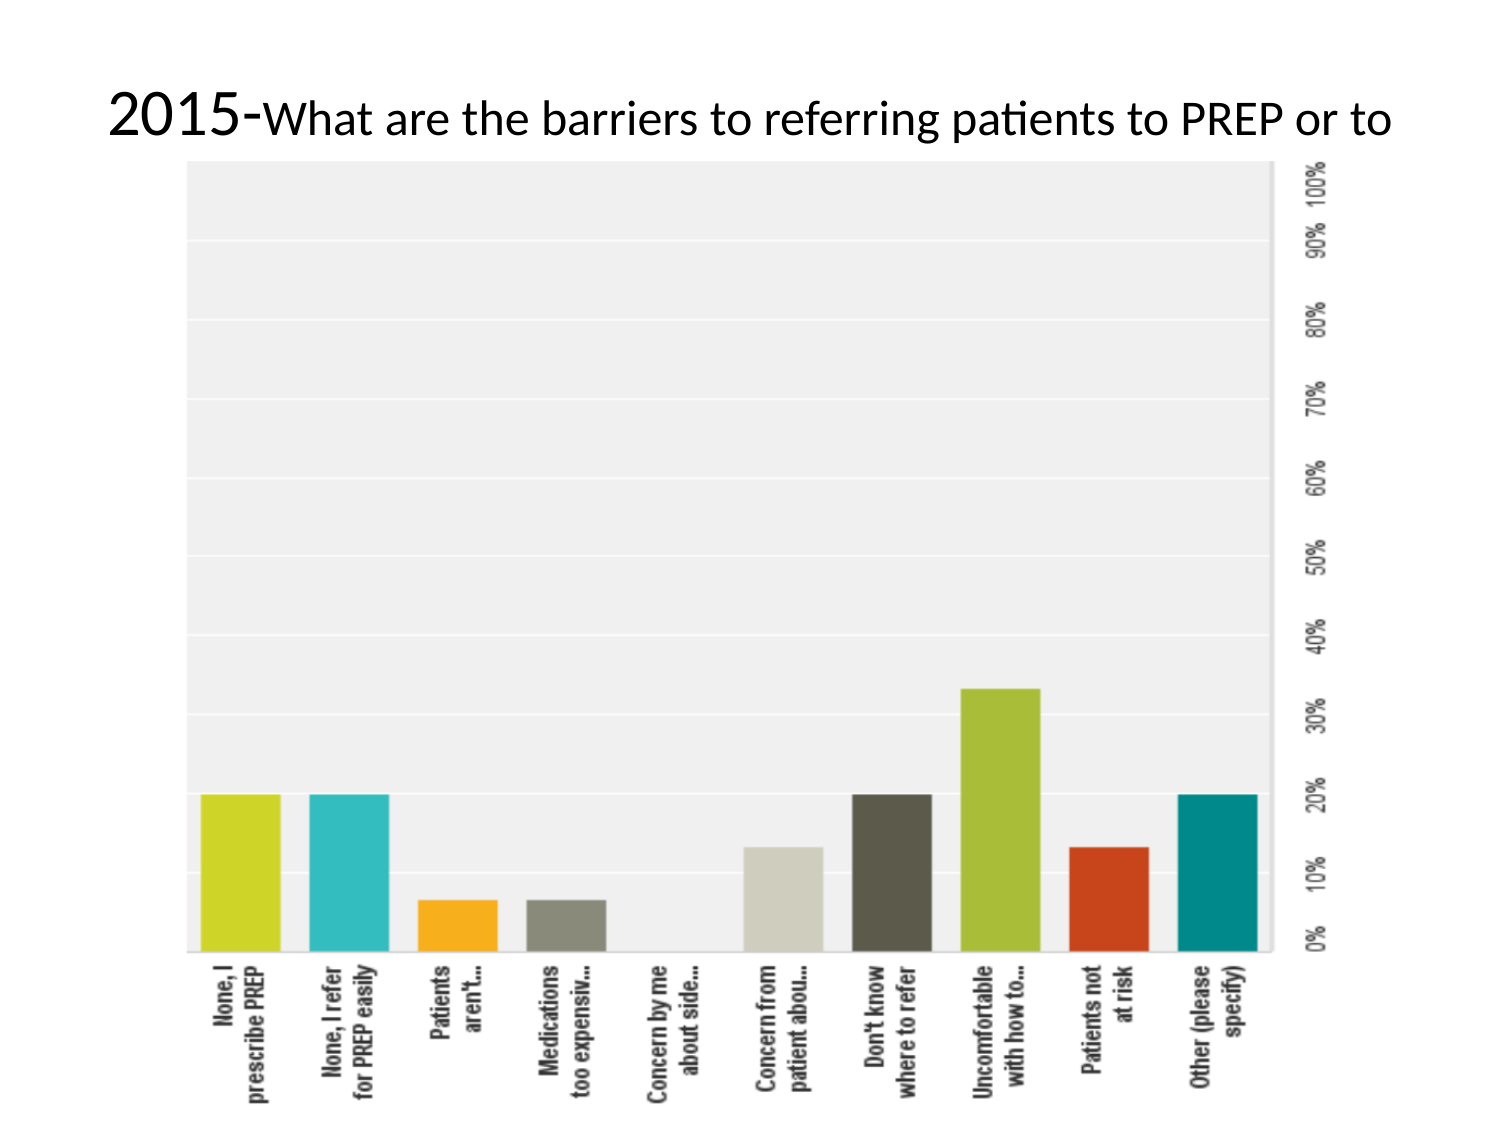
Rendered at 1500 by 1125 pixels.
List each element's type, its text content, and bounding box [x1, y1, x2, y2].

title 2015-What are the barriers to referring patients to PREP or to prescribing PREP? [75, 45, 1425, 233]
picture [188, 47, 1392, 1125]
